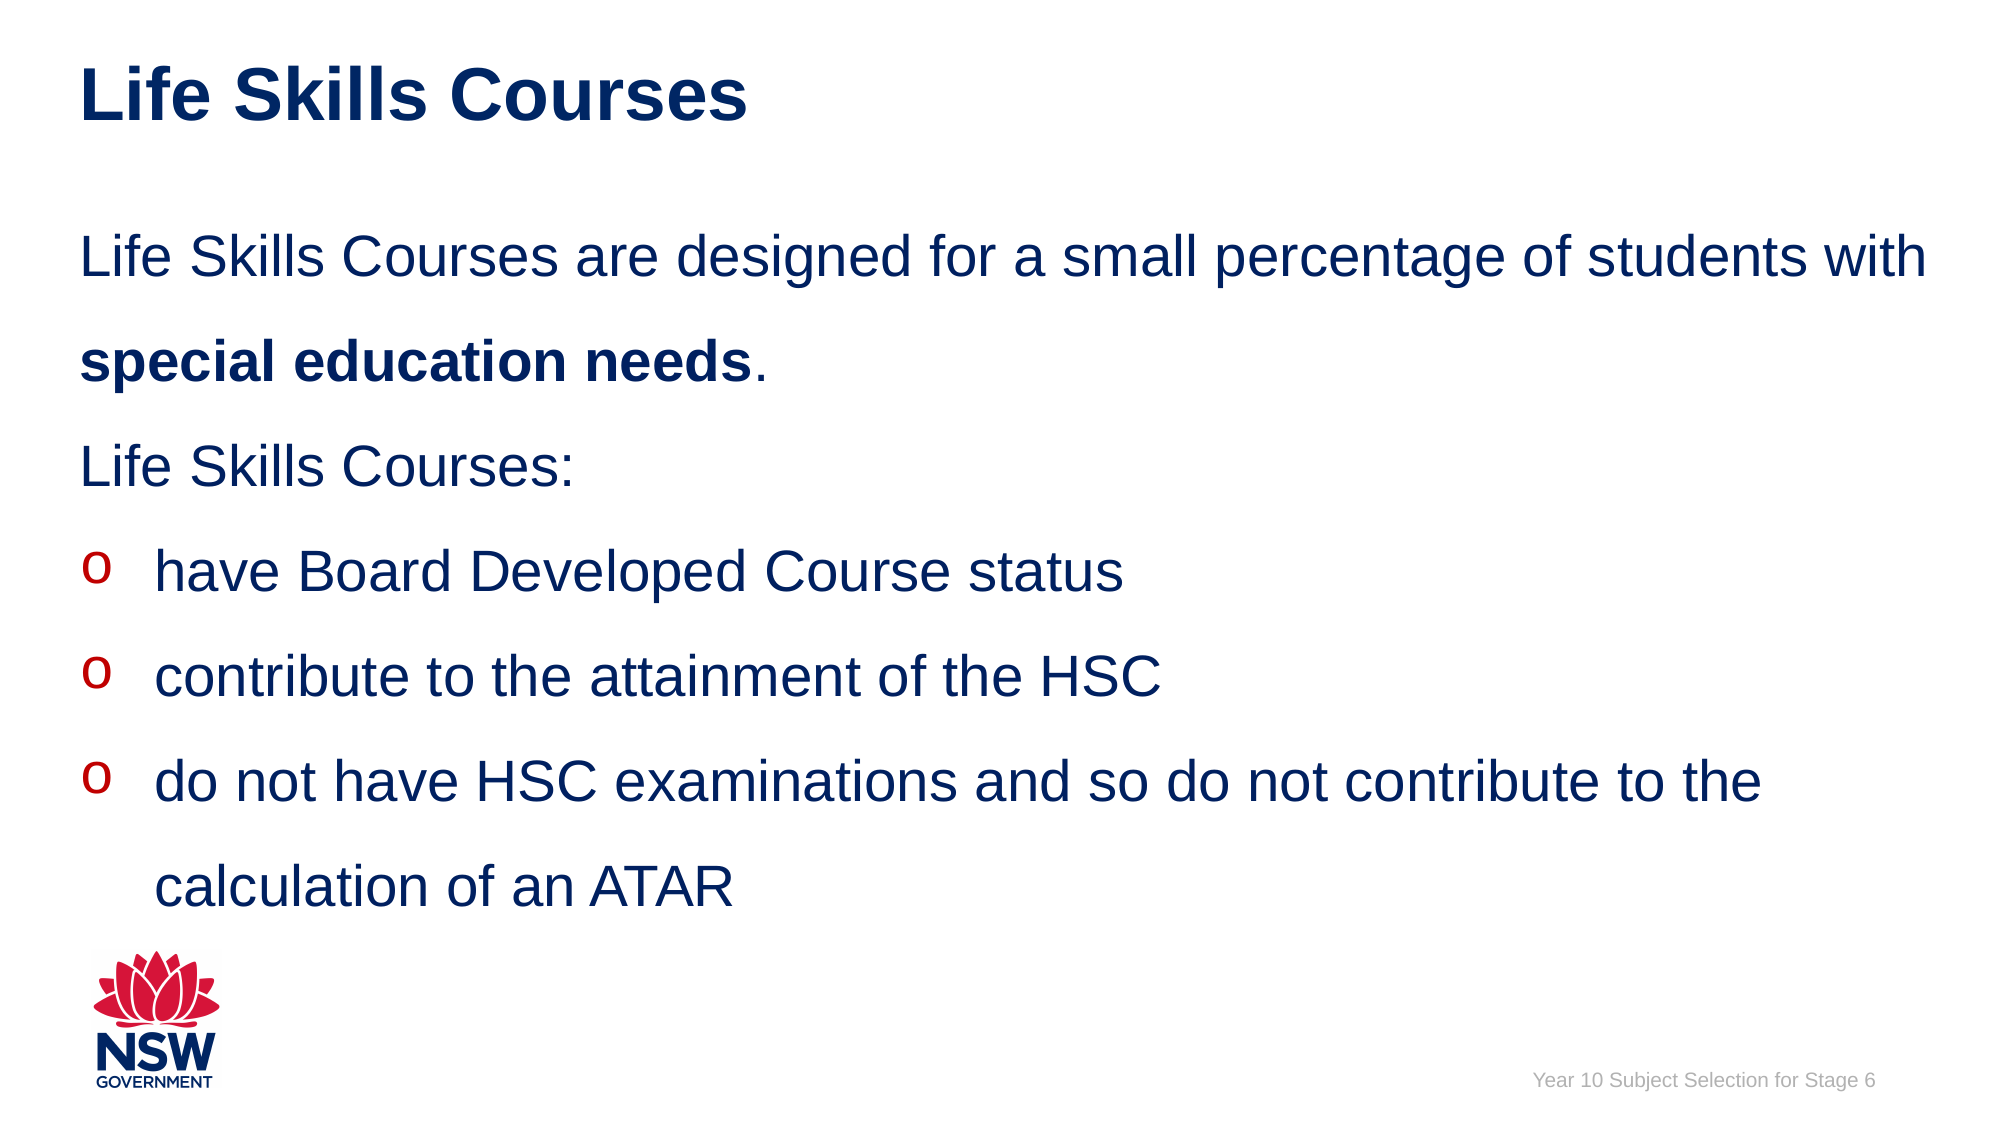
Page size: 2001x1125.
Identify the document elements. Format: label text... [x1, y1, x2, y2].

text_box Life Skills Courses are designed for a small percentage of students with special education needs. Life Skills Courses: have Board Developed Course status contribute to the attainment of the HSC do not have HSC examinations and so do not contribute to the calculation of an ATAR [79, 183, 1962, 926]
title Life Skills Courses [79, 55, 1980, 138]
footer Year 10 Subject Selection for Stage 6 [1201, 1066, 1876, 1092]
picture [91, 949, 222, 1088]
